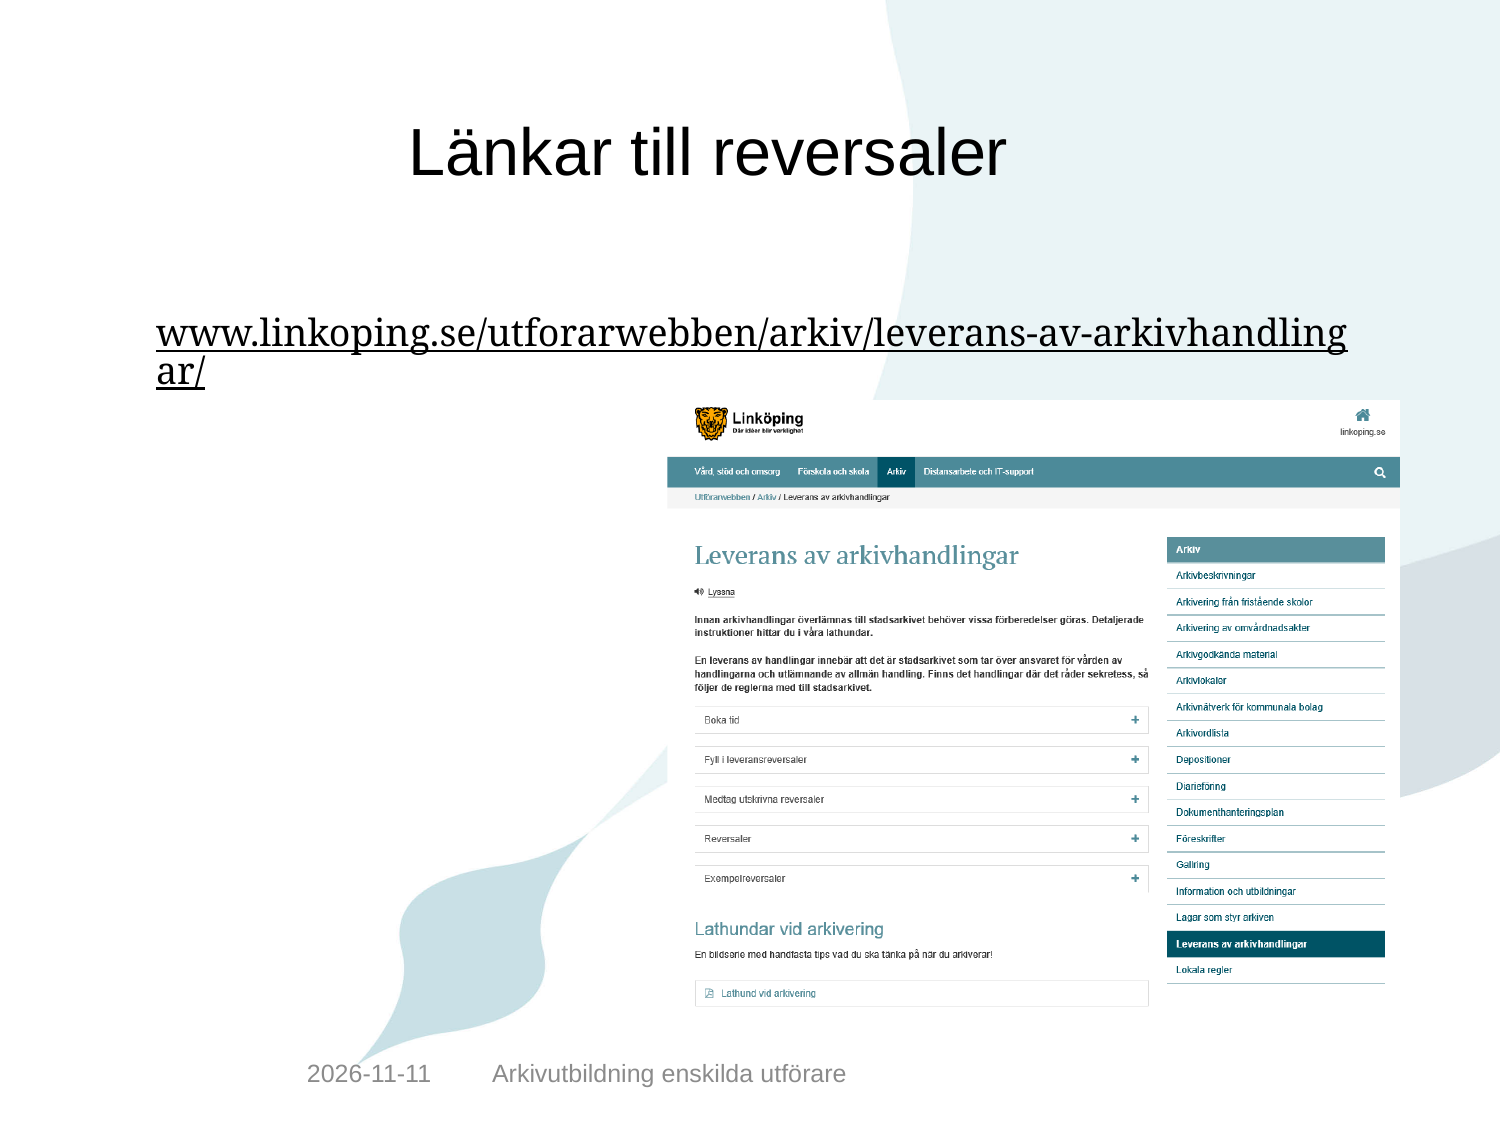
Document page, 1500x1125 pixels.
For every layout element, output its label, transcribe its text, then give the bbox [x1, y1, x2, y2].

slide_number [291, 1042, 477, 1103]
picture [0, 0, 1500, 1125]
text_box www.linkoping.se/utforarwebben/arkiv/leverans-av-arkivhandlingar/ [141, 256, 1365, 368]
text_box Länkar till reversaler [249, 101, 1168, 277]
footer Arkivutbildning enskilda utförare [477, 1042, 1070, 1103]
